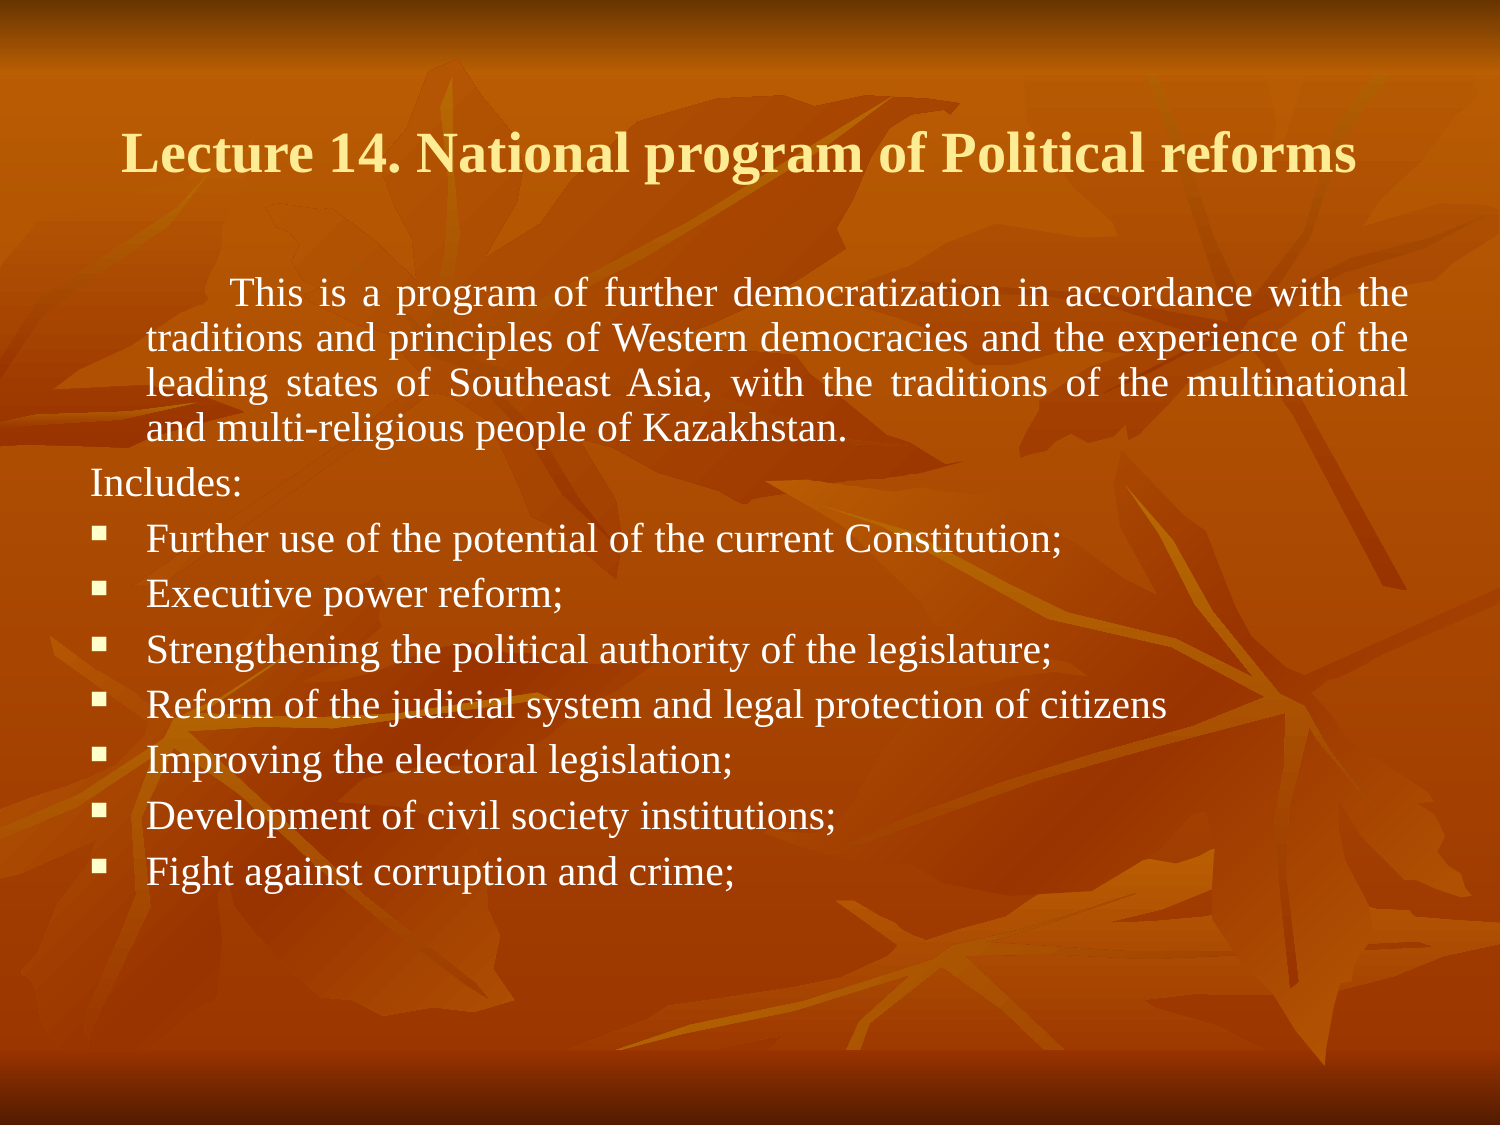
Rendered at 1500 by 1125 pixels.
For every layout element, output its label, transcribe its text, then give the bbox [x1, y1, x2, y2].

text_box Lecture 14. National program of Political reforms [74, 45, 1425, 233]
text_box This is a program of further democratization in accordance with the traditions and principles of Western democracies and the experience of the leading states of Southeast Asia, with the traditions of the multinational and multi-religious people of Kazakhstan. Includes: Further use of the potential of the current Constitution; Executive power reform; Strengthening the political authority of the legislature; Reform of the judicial system and legal protection of citizens Improving the electoral legislation; Development of civil society institutions; Fight against corruption and crime; [74, 262, 1425, 1006]
